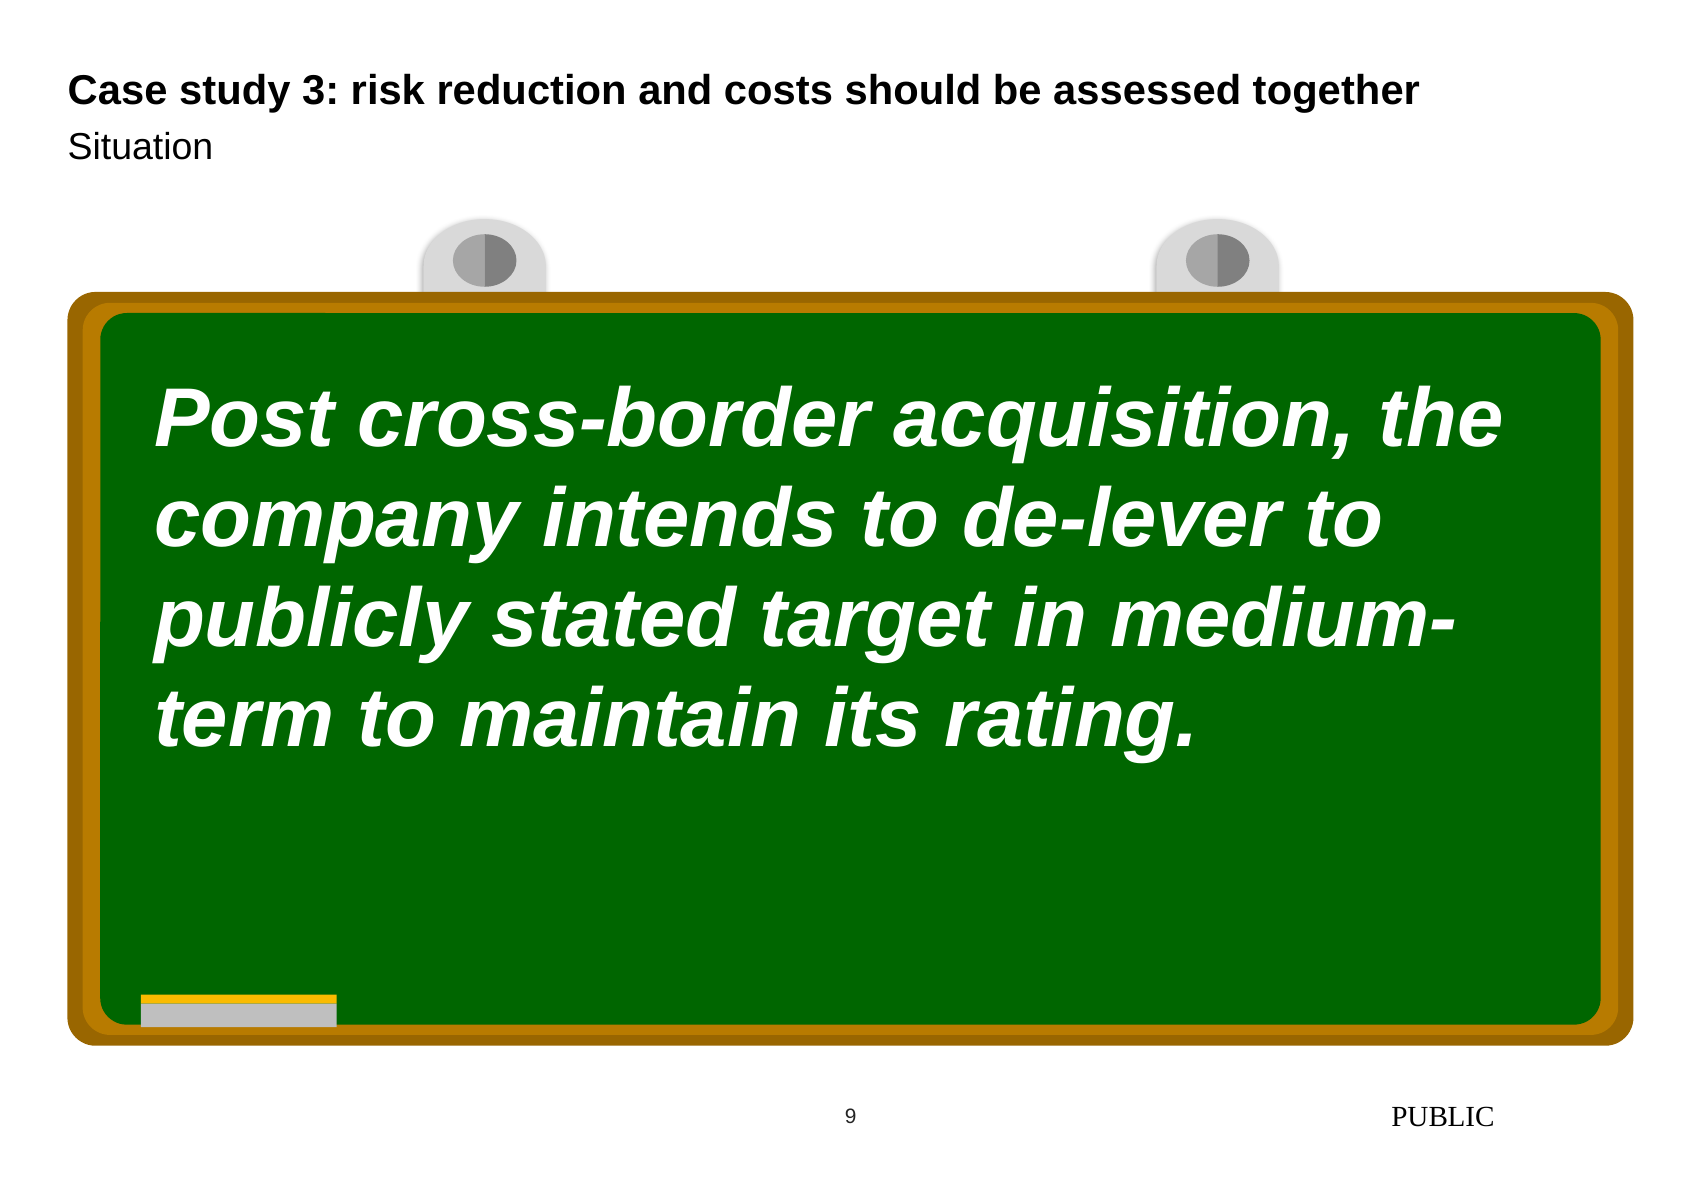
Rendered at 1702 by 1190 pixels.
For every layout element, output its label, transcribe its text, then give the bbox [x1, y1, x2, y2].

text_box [67, 218, 1634, 1046]
footer PUBLIC [1253, 1101, 1633, 1129]
list Situation [67, 122, 1633, 168]
title Case study 3: risk reduction and costs should be assessed together [67, 68, 1633, 109]
